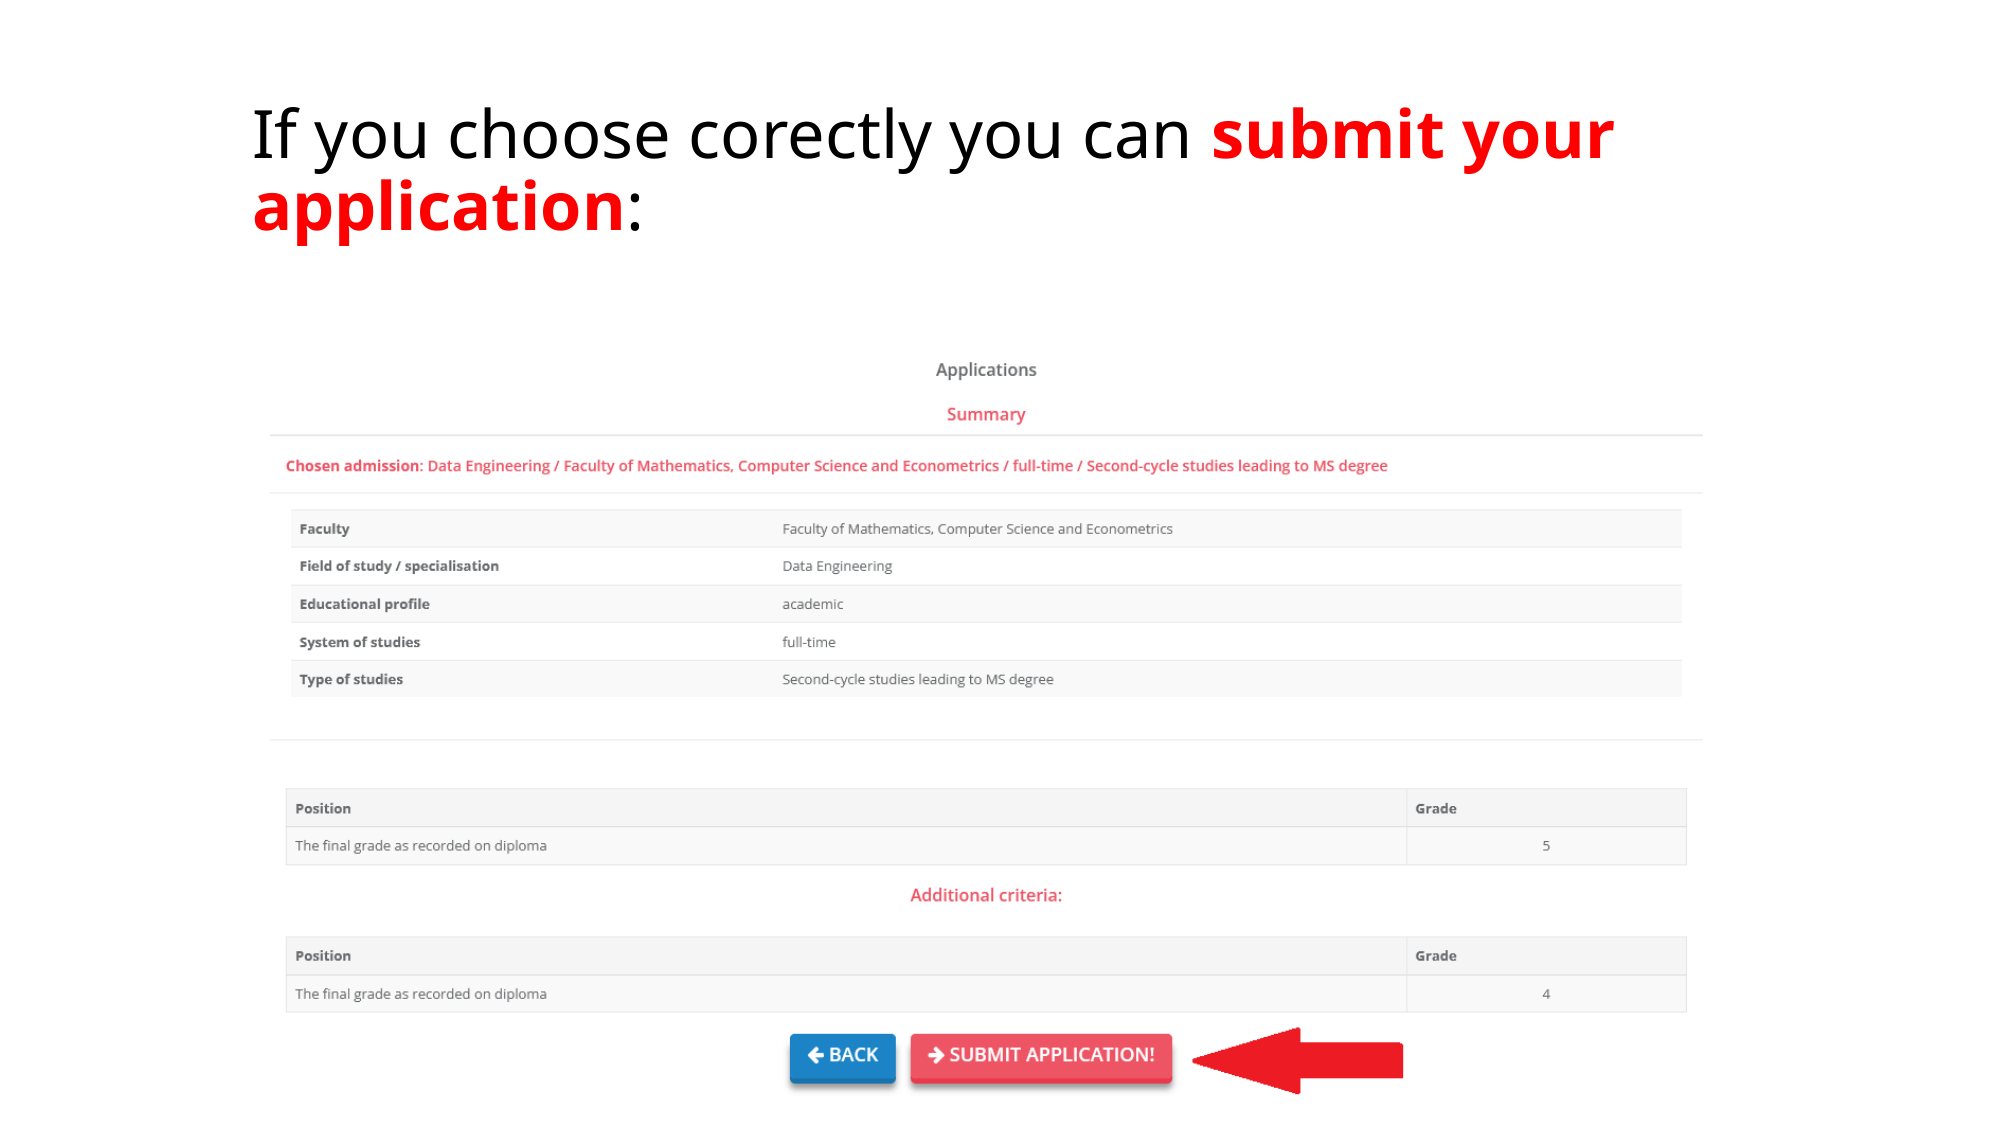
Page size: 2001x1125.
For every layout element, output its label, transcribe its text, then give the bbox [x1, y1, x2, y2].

title If you choose corectly you can submit your application: [236, 64, 1962, 282]
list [253, 341, 1722, 1108]
